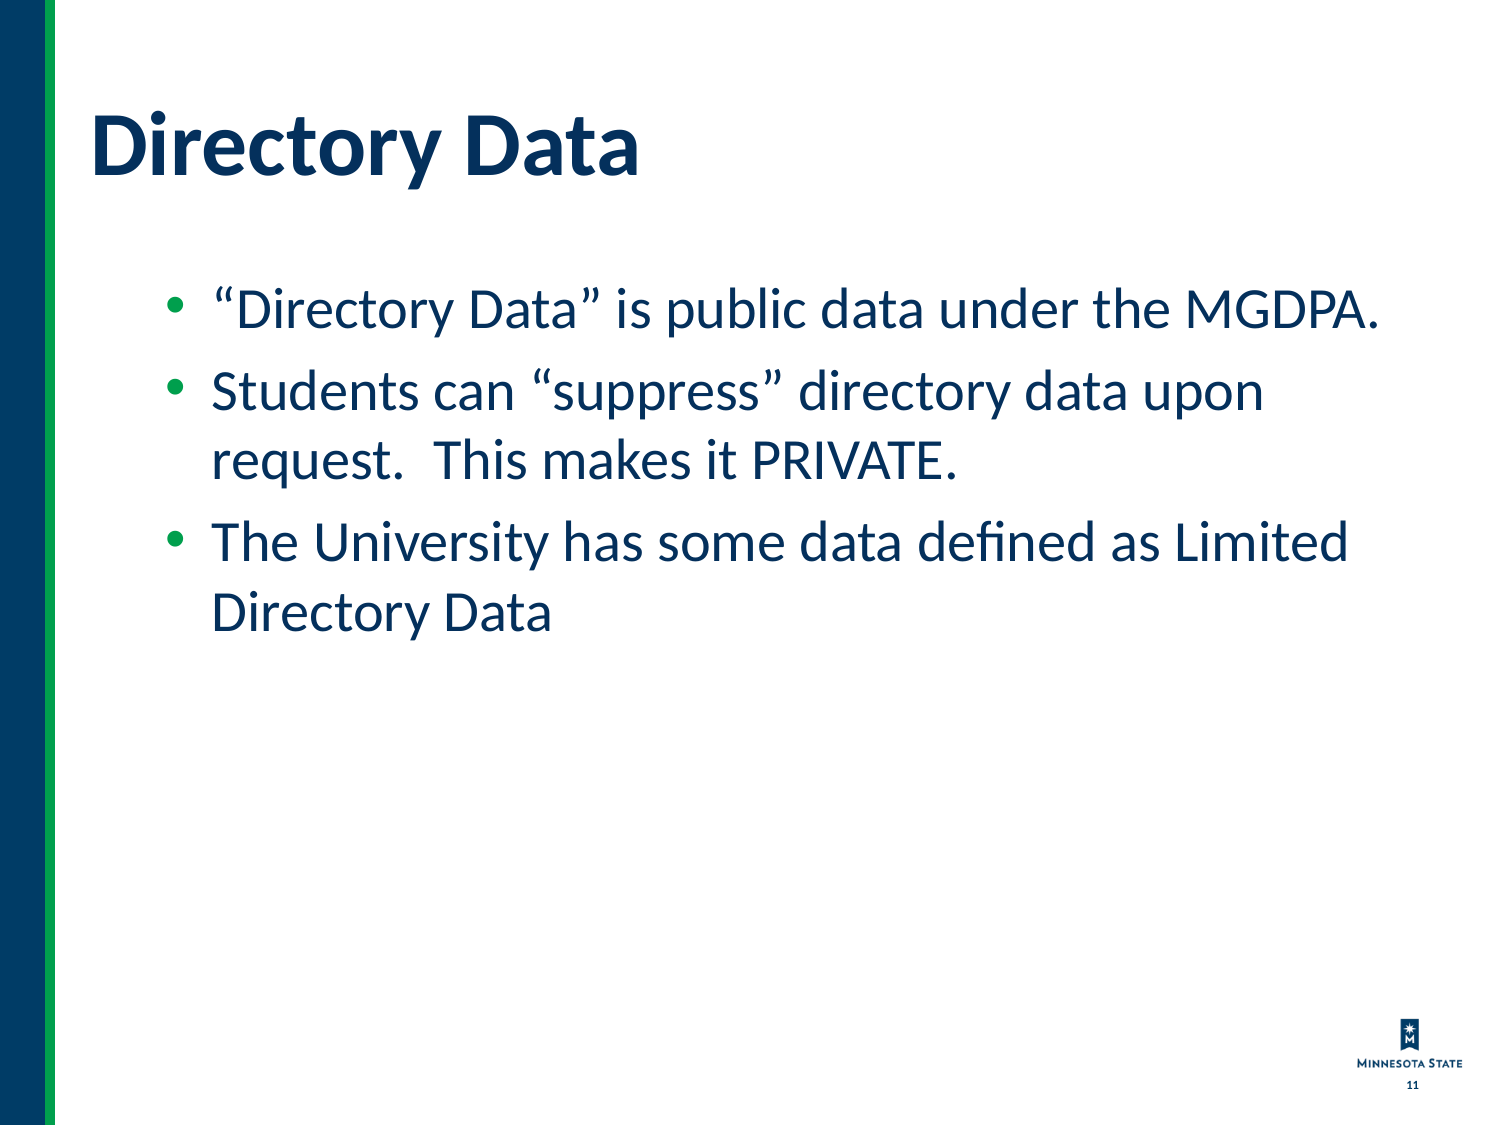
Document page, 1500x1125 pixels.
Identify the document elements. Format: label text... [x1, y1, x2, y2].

title Directory Data [75, 45, 1425, 233]
picture [1312, 1012, 1500, 1079]
list “Directory Data” is public data under the MGDPA. Students can “suppress” directory data upon request. This makes it PRIVATE. The University has some data defined as Limited Directory Data [75, 262, 1425, 975]
